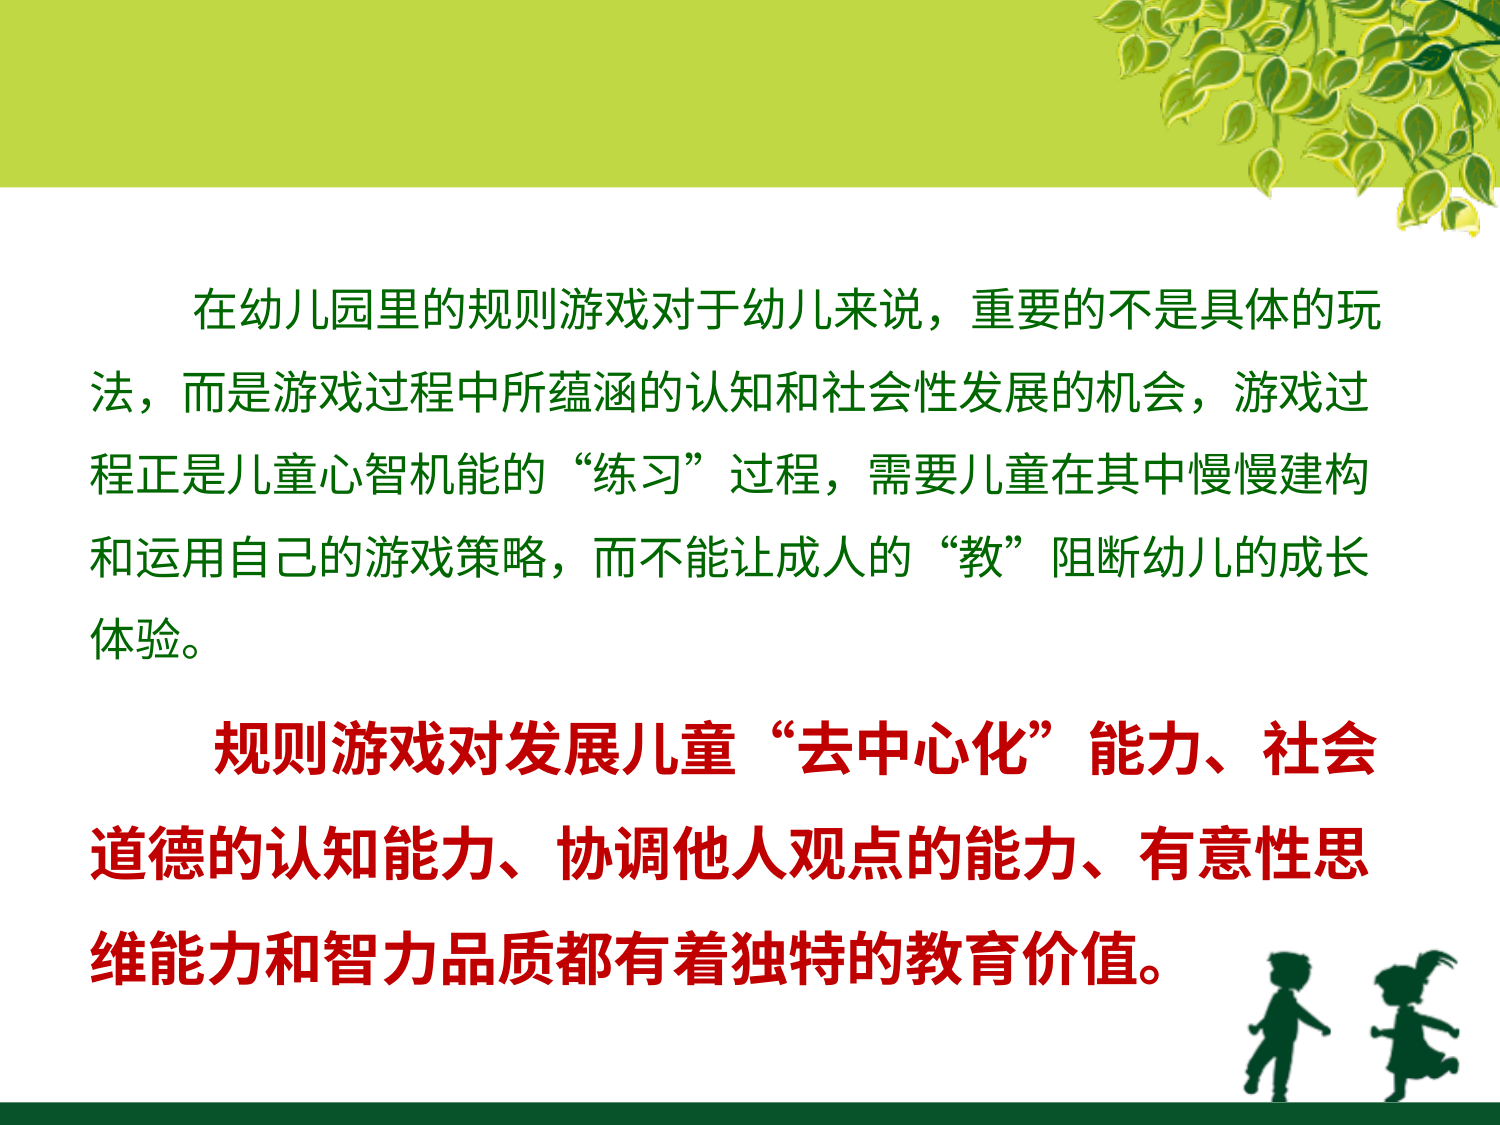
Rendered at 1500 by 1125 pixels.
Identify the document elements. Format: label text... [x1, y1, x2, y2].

list 在幼儿园里的规则游戏对于幼儿来说，重要的不是具体的玩法，而是游戏过程中所蕴涵的认知和社会性发展的机会，游戏过程正是儿童心智机能的“练习”过程，需要儿童在其中慢慢建构和运用自己的游戏策略，而不能让成人的“教”阻断幼儿的成长体验。 规则游戏对发展儿童“去中心化”能力、社会道德的认知能力、协调他人观点的能力、有意性思维能力和智力品质都有着独特的教育价值。 [74, 245, 1426, 1006]
picture [1015, 0, 1500, 328]
picture [1222, 910, 1461, 1102]
